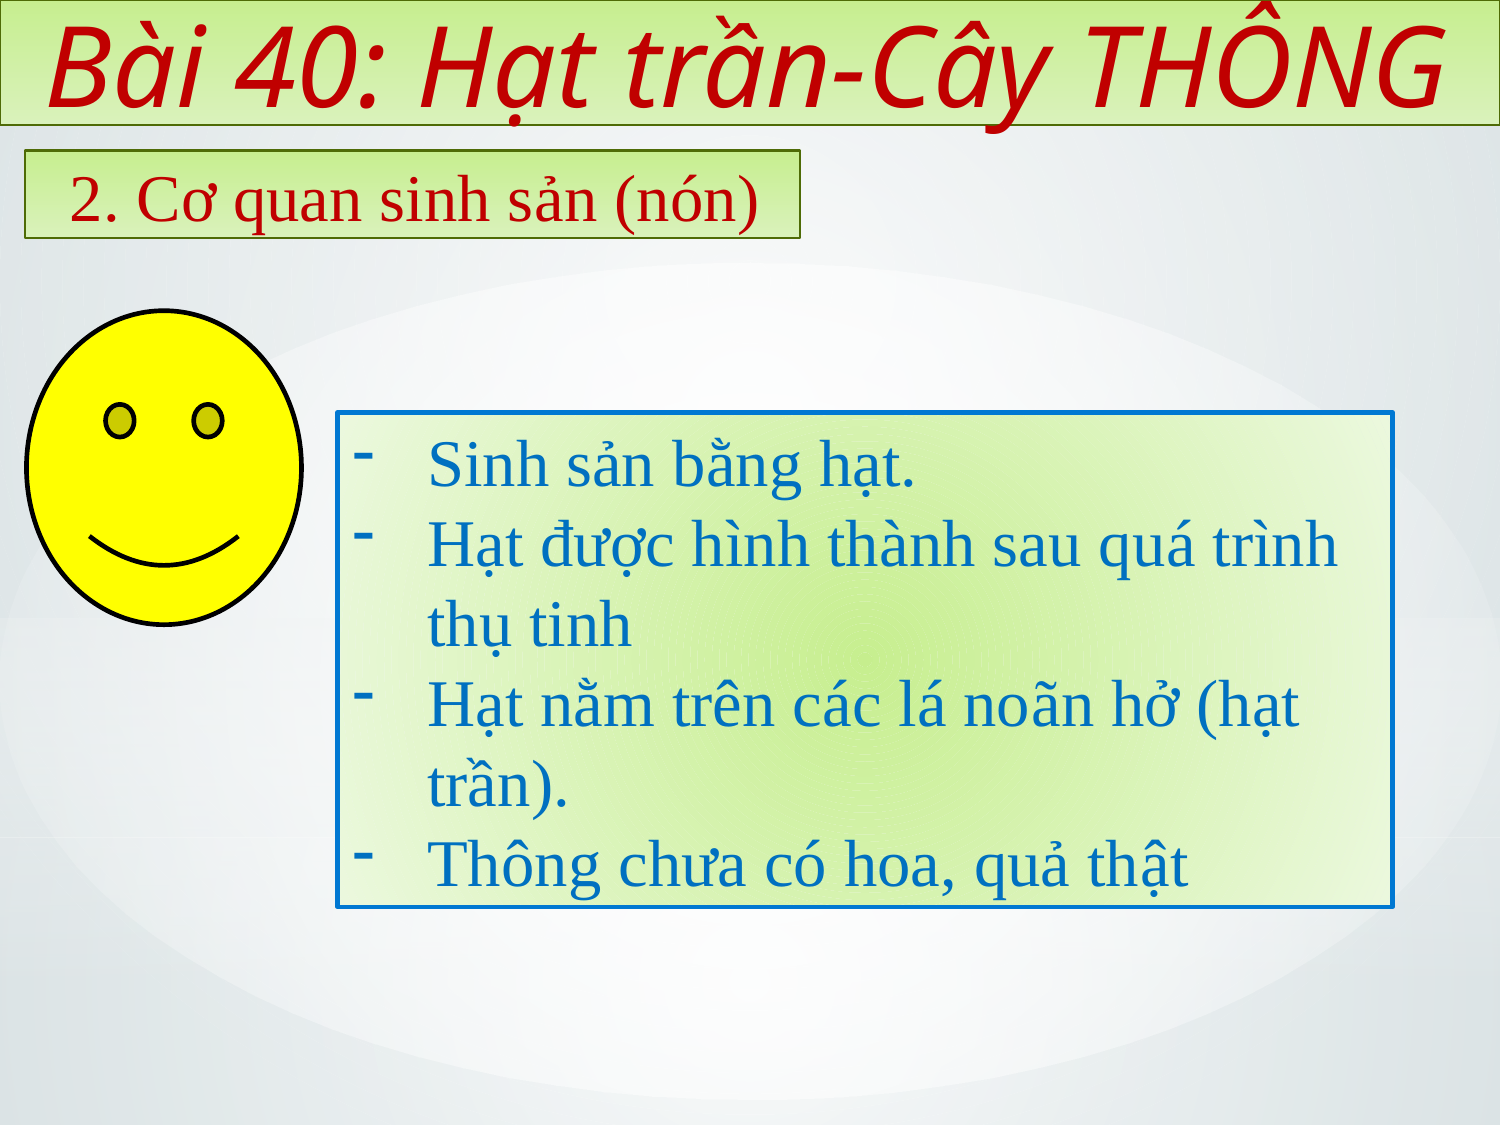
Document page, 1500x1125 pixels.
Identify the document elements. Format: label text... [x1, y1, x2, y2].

text_box Sinh sản bằng hạt. Hạt được hình thành sau quá trình thụ tinh Hạt nằm trên các lá noãn hở (hạt trần). Thông chưa có hoa, quả thật [337, 412, 1393, 907]
text_box 2. Cơ quan sinh sản (nón) [24, 149, 801, 239]
text_box Bài 40: Hạt trần-Cây THÔNG [0, 0, 1500, 126]
text_box [25, 309, 303, 626]
